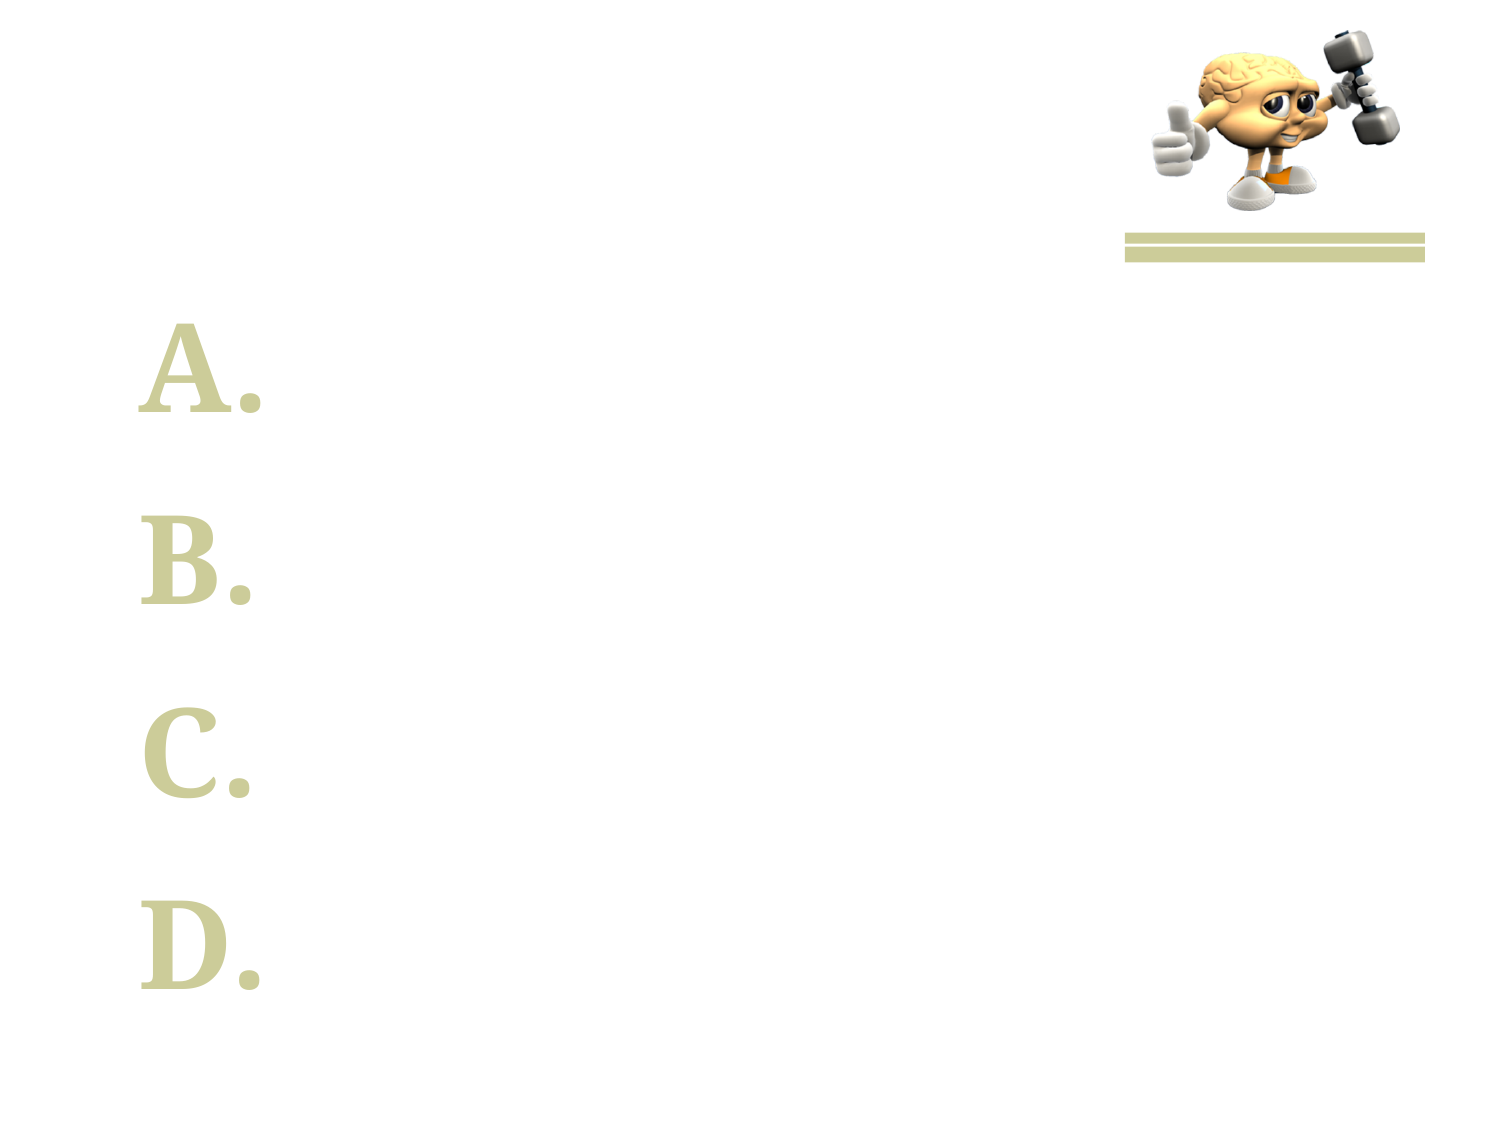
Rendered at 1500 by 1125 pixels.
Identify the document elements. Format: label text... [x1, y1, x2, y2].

picture [1151, 30, 1400, 211]
list Corinthians Palmeiras São Paulo Santos [123, 267, 1500, 1083]
